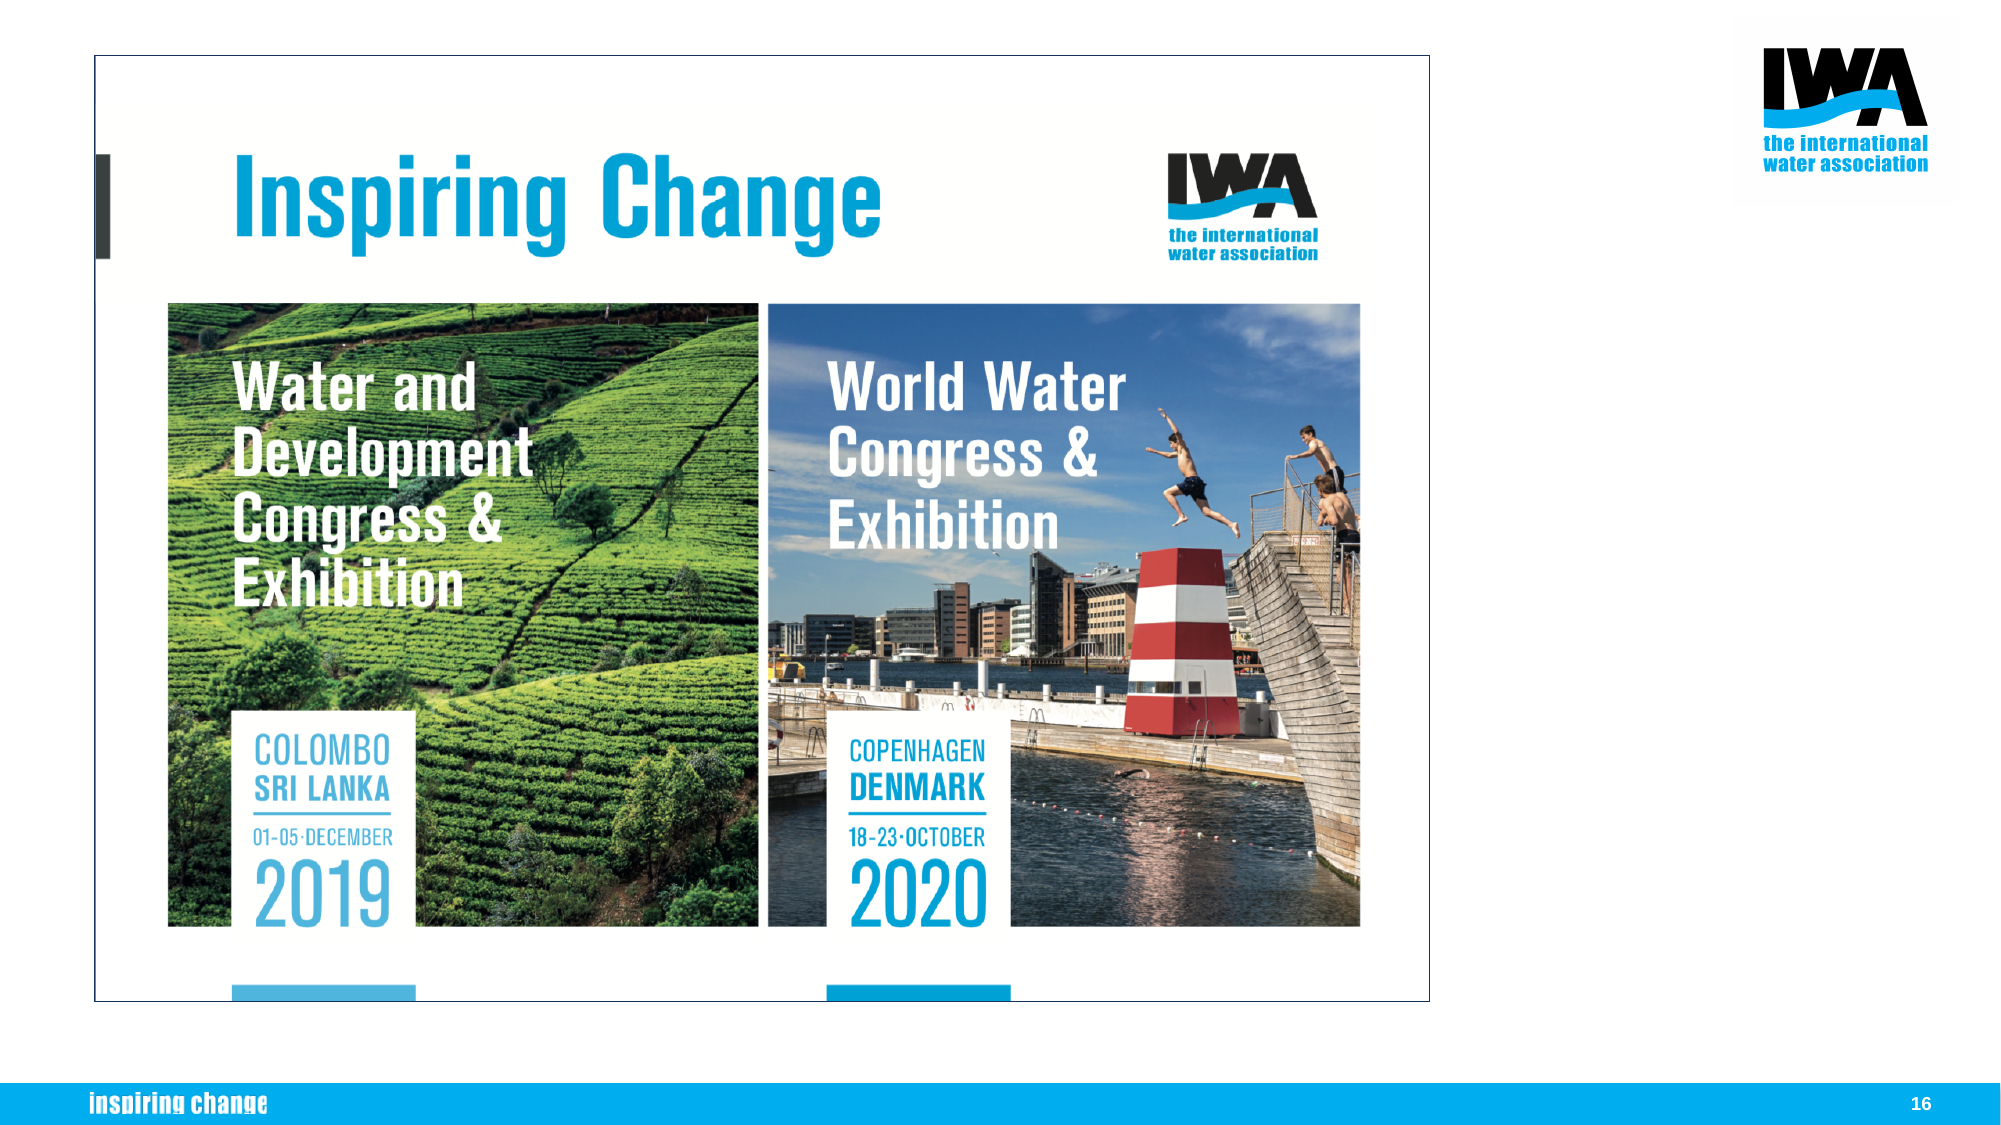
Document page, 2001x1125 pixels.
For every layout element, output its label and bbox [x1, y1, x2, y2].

picture [1731, 15, 1959, 206]
picture [94, 55, 1431, 1002]
